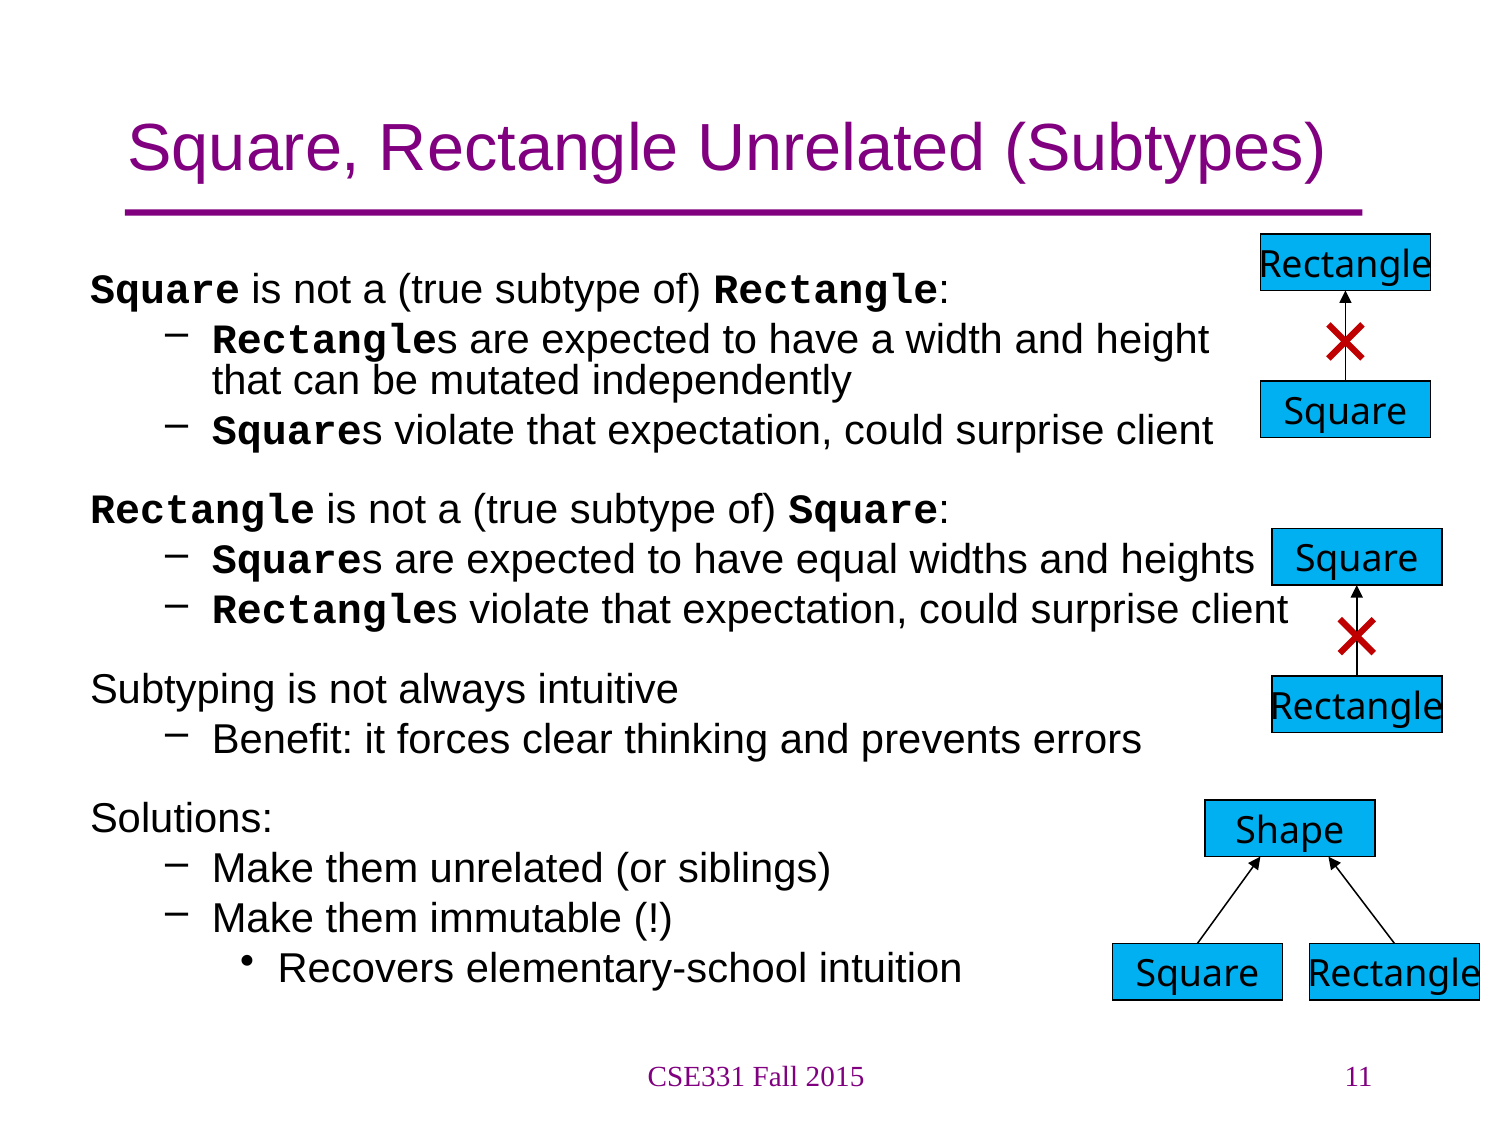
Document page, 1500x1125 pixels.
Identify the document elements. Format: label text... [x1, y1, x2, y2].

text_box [1271, 528, 1443, 733]
title Square, Rectangle Unrelated (Subtypes) [112, 50, 1388, 238]
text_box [1112, 799, 1480, 1001]
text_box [1260, 233, 1431, 439]
footer CSE331 Fall 2015 [474, 1049, 1038, 1125]
slide_number 11 [1074, 1049, 1388, 1125]
list Square is not a (true subtype of) Rectangle: Rectangles are expected to have a width and height that can be mutated independently Squares violate that expectation, could surprise client Rectangle is not a (true subtype of) Square: Squares are expected to have equal widths and heights Rectangles violate that expectation, could surprise client Subtyping is not always intuitive Benefit: it forces clear thinking and prevents errors Solutions: Make them unrelated (or siblings) Make them immutable (!) Recovers elementary-school intuition [75, 262, 1350, 1000]
